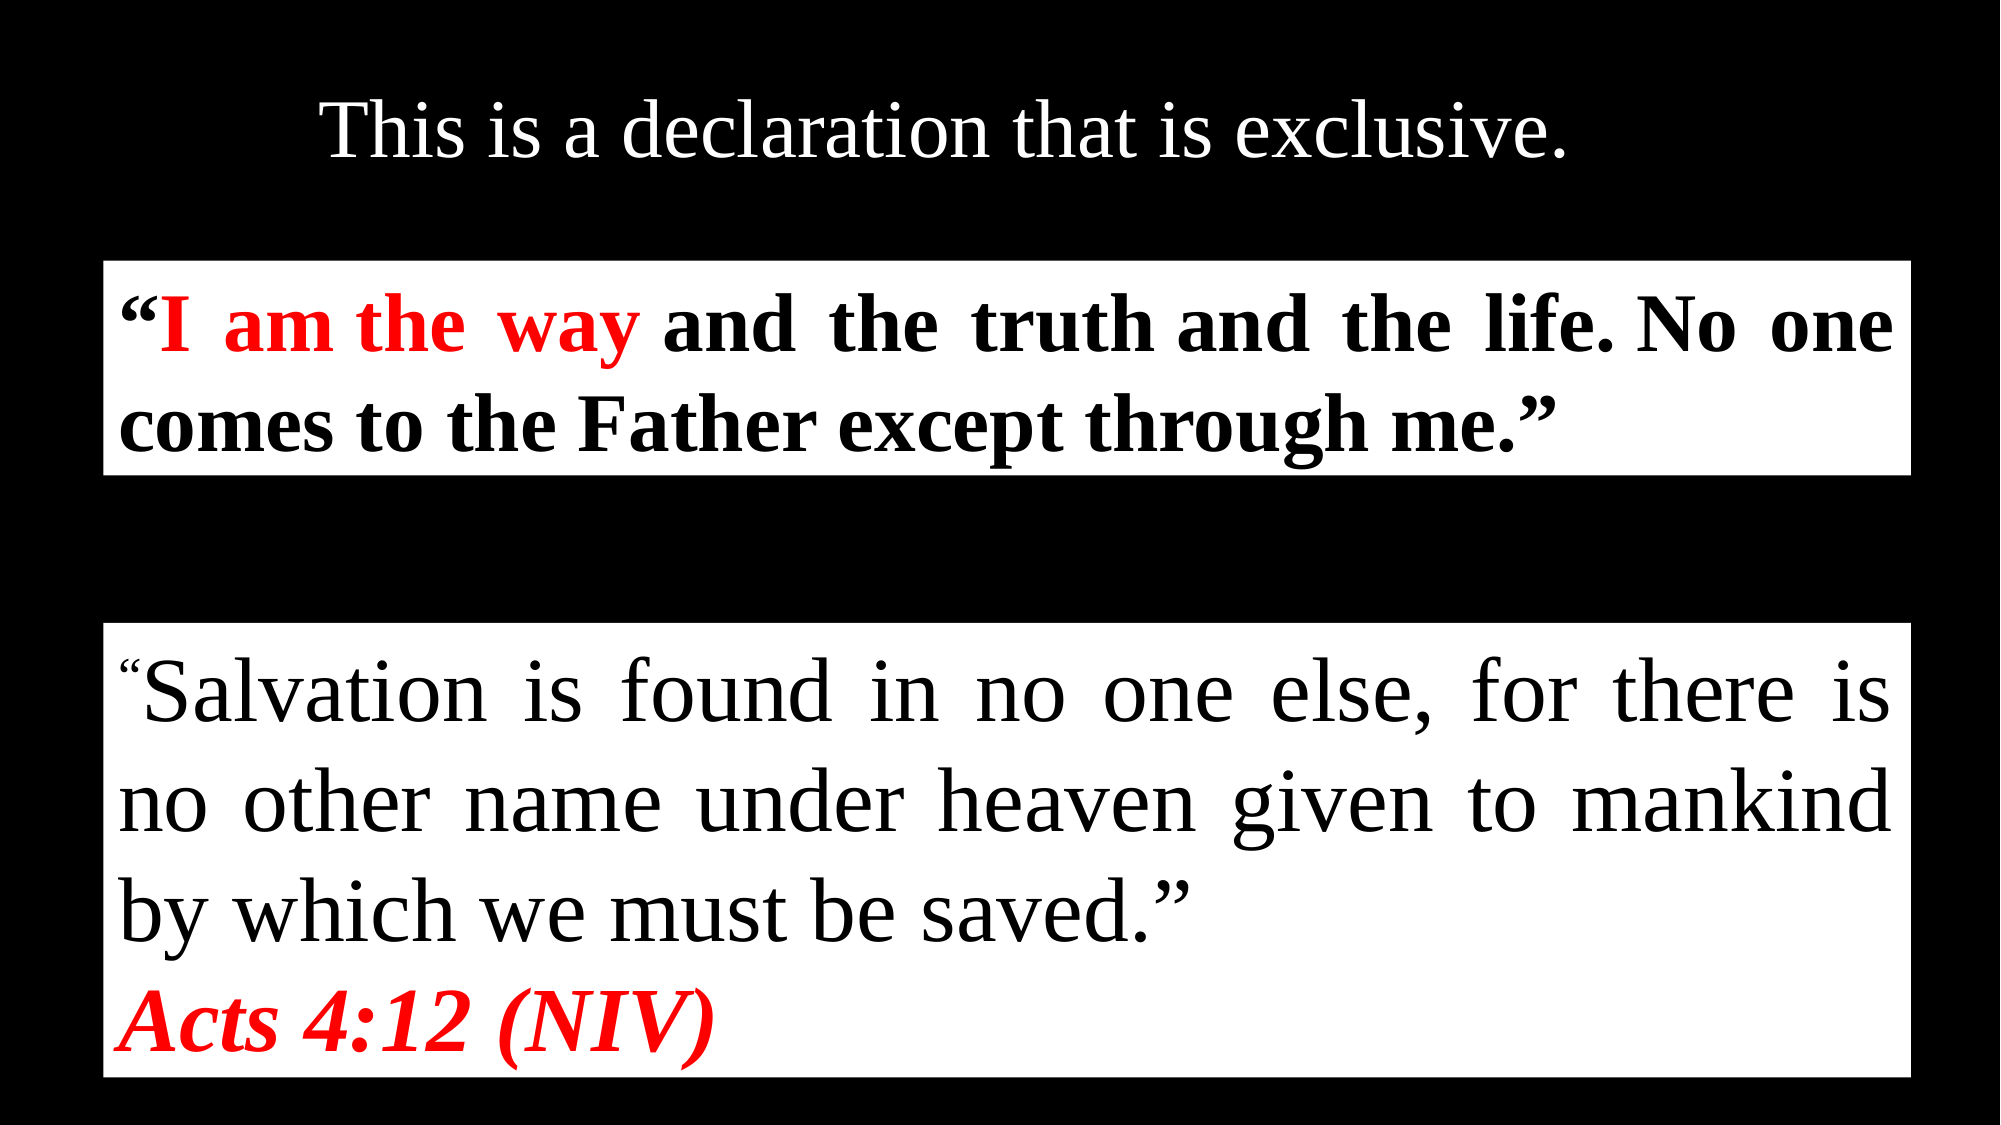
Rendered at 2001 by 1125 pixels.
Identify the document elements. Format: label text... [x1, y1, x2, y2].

text_box “Salvation is found in no one else, for there is no other name under heaven given to mankind by which we must be saved.” Acts 4:12 (NIV) [103, 622, 1911, 1078]
text_box “I am the way and the truth and the life. No one comes to the Father except through me.” [103, 260, 1911, 476]
text_box This is a declaration that is exclusive. [304, 66, 1587, 182]
